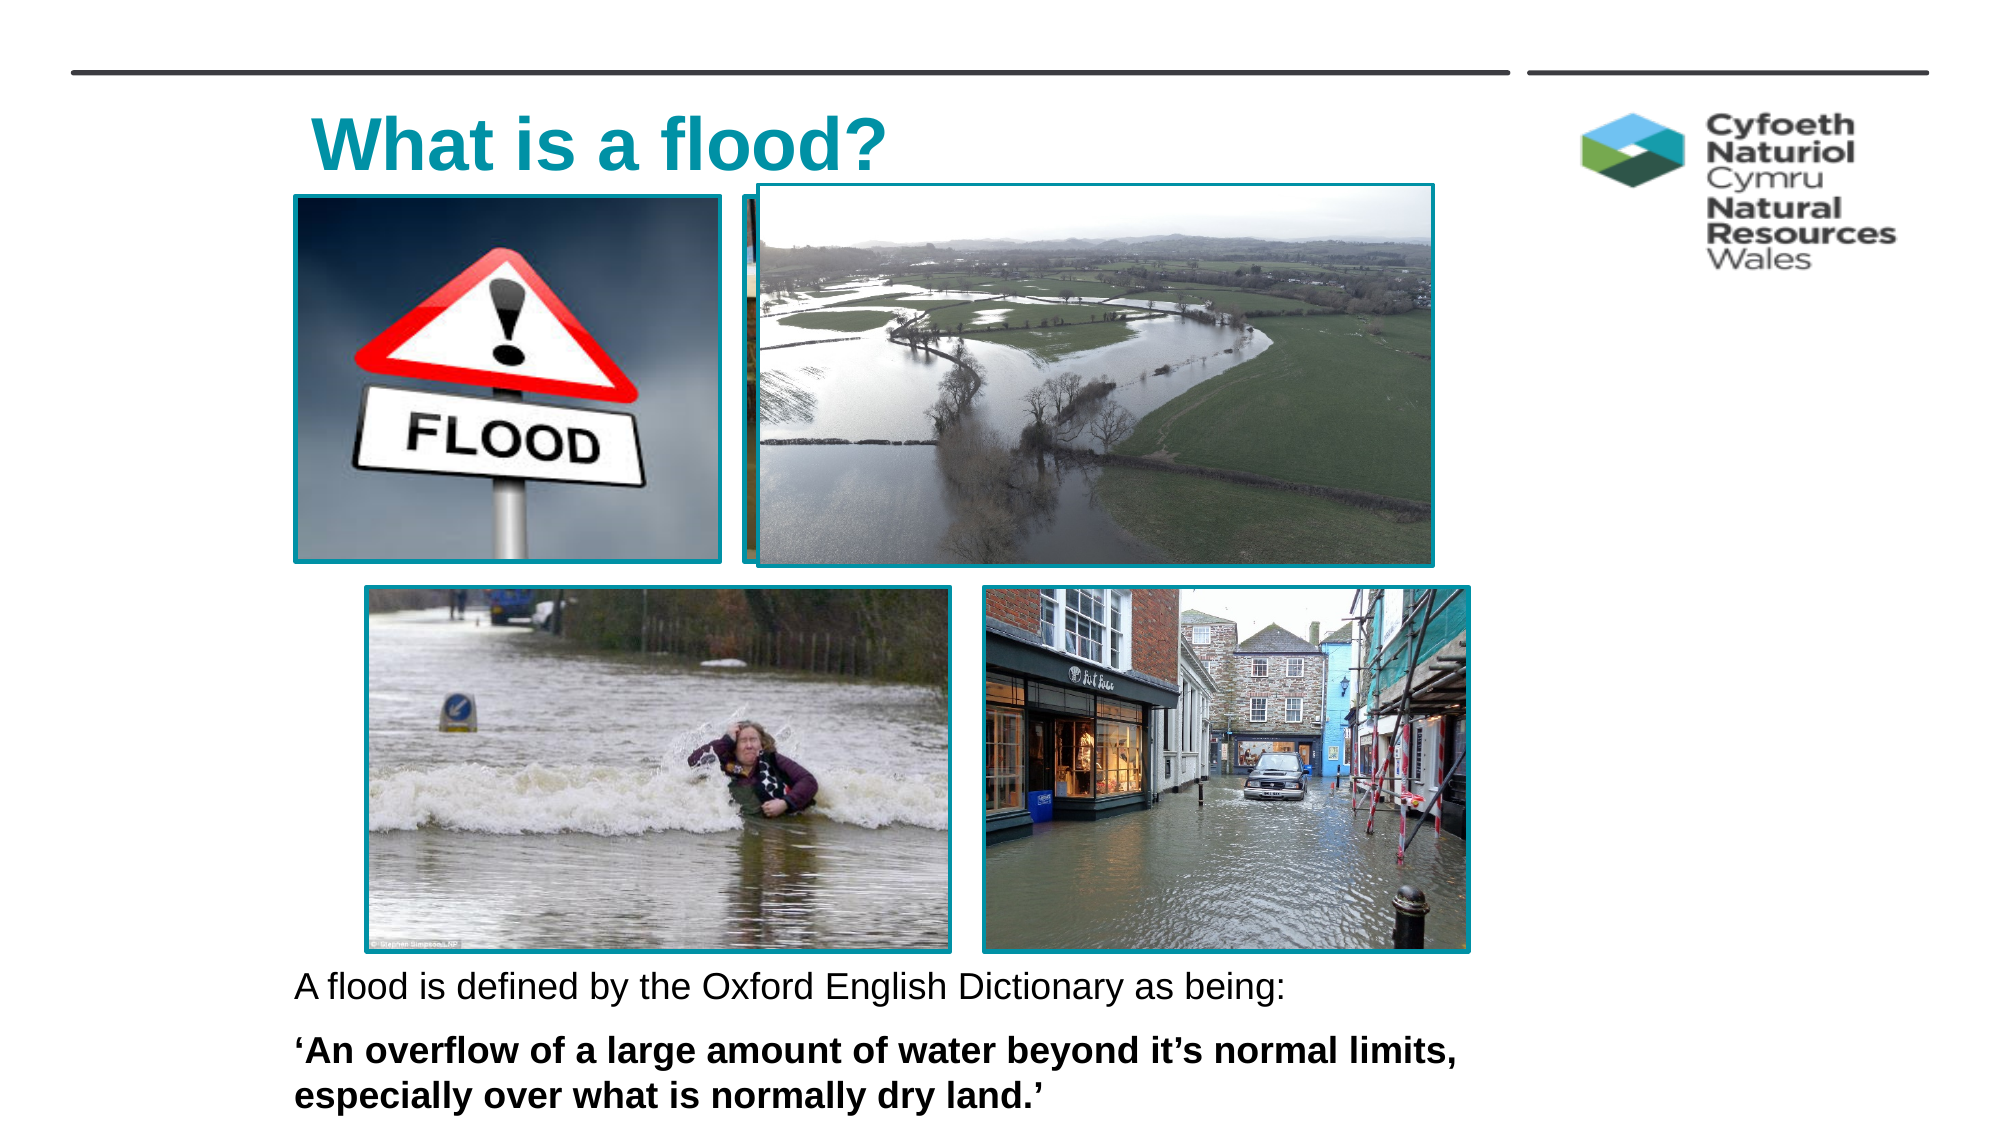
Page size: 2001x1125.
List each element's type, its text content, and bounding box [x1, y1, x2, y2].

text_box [279, 197, 1654, 1125]
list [759, 185, 1432, 565]
picture [1558, 95, 1921, 288]
text_box What is a flood? [296, 88, 1120, 193]
